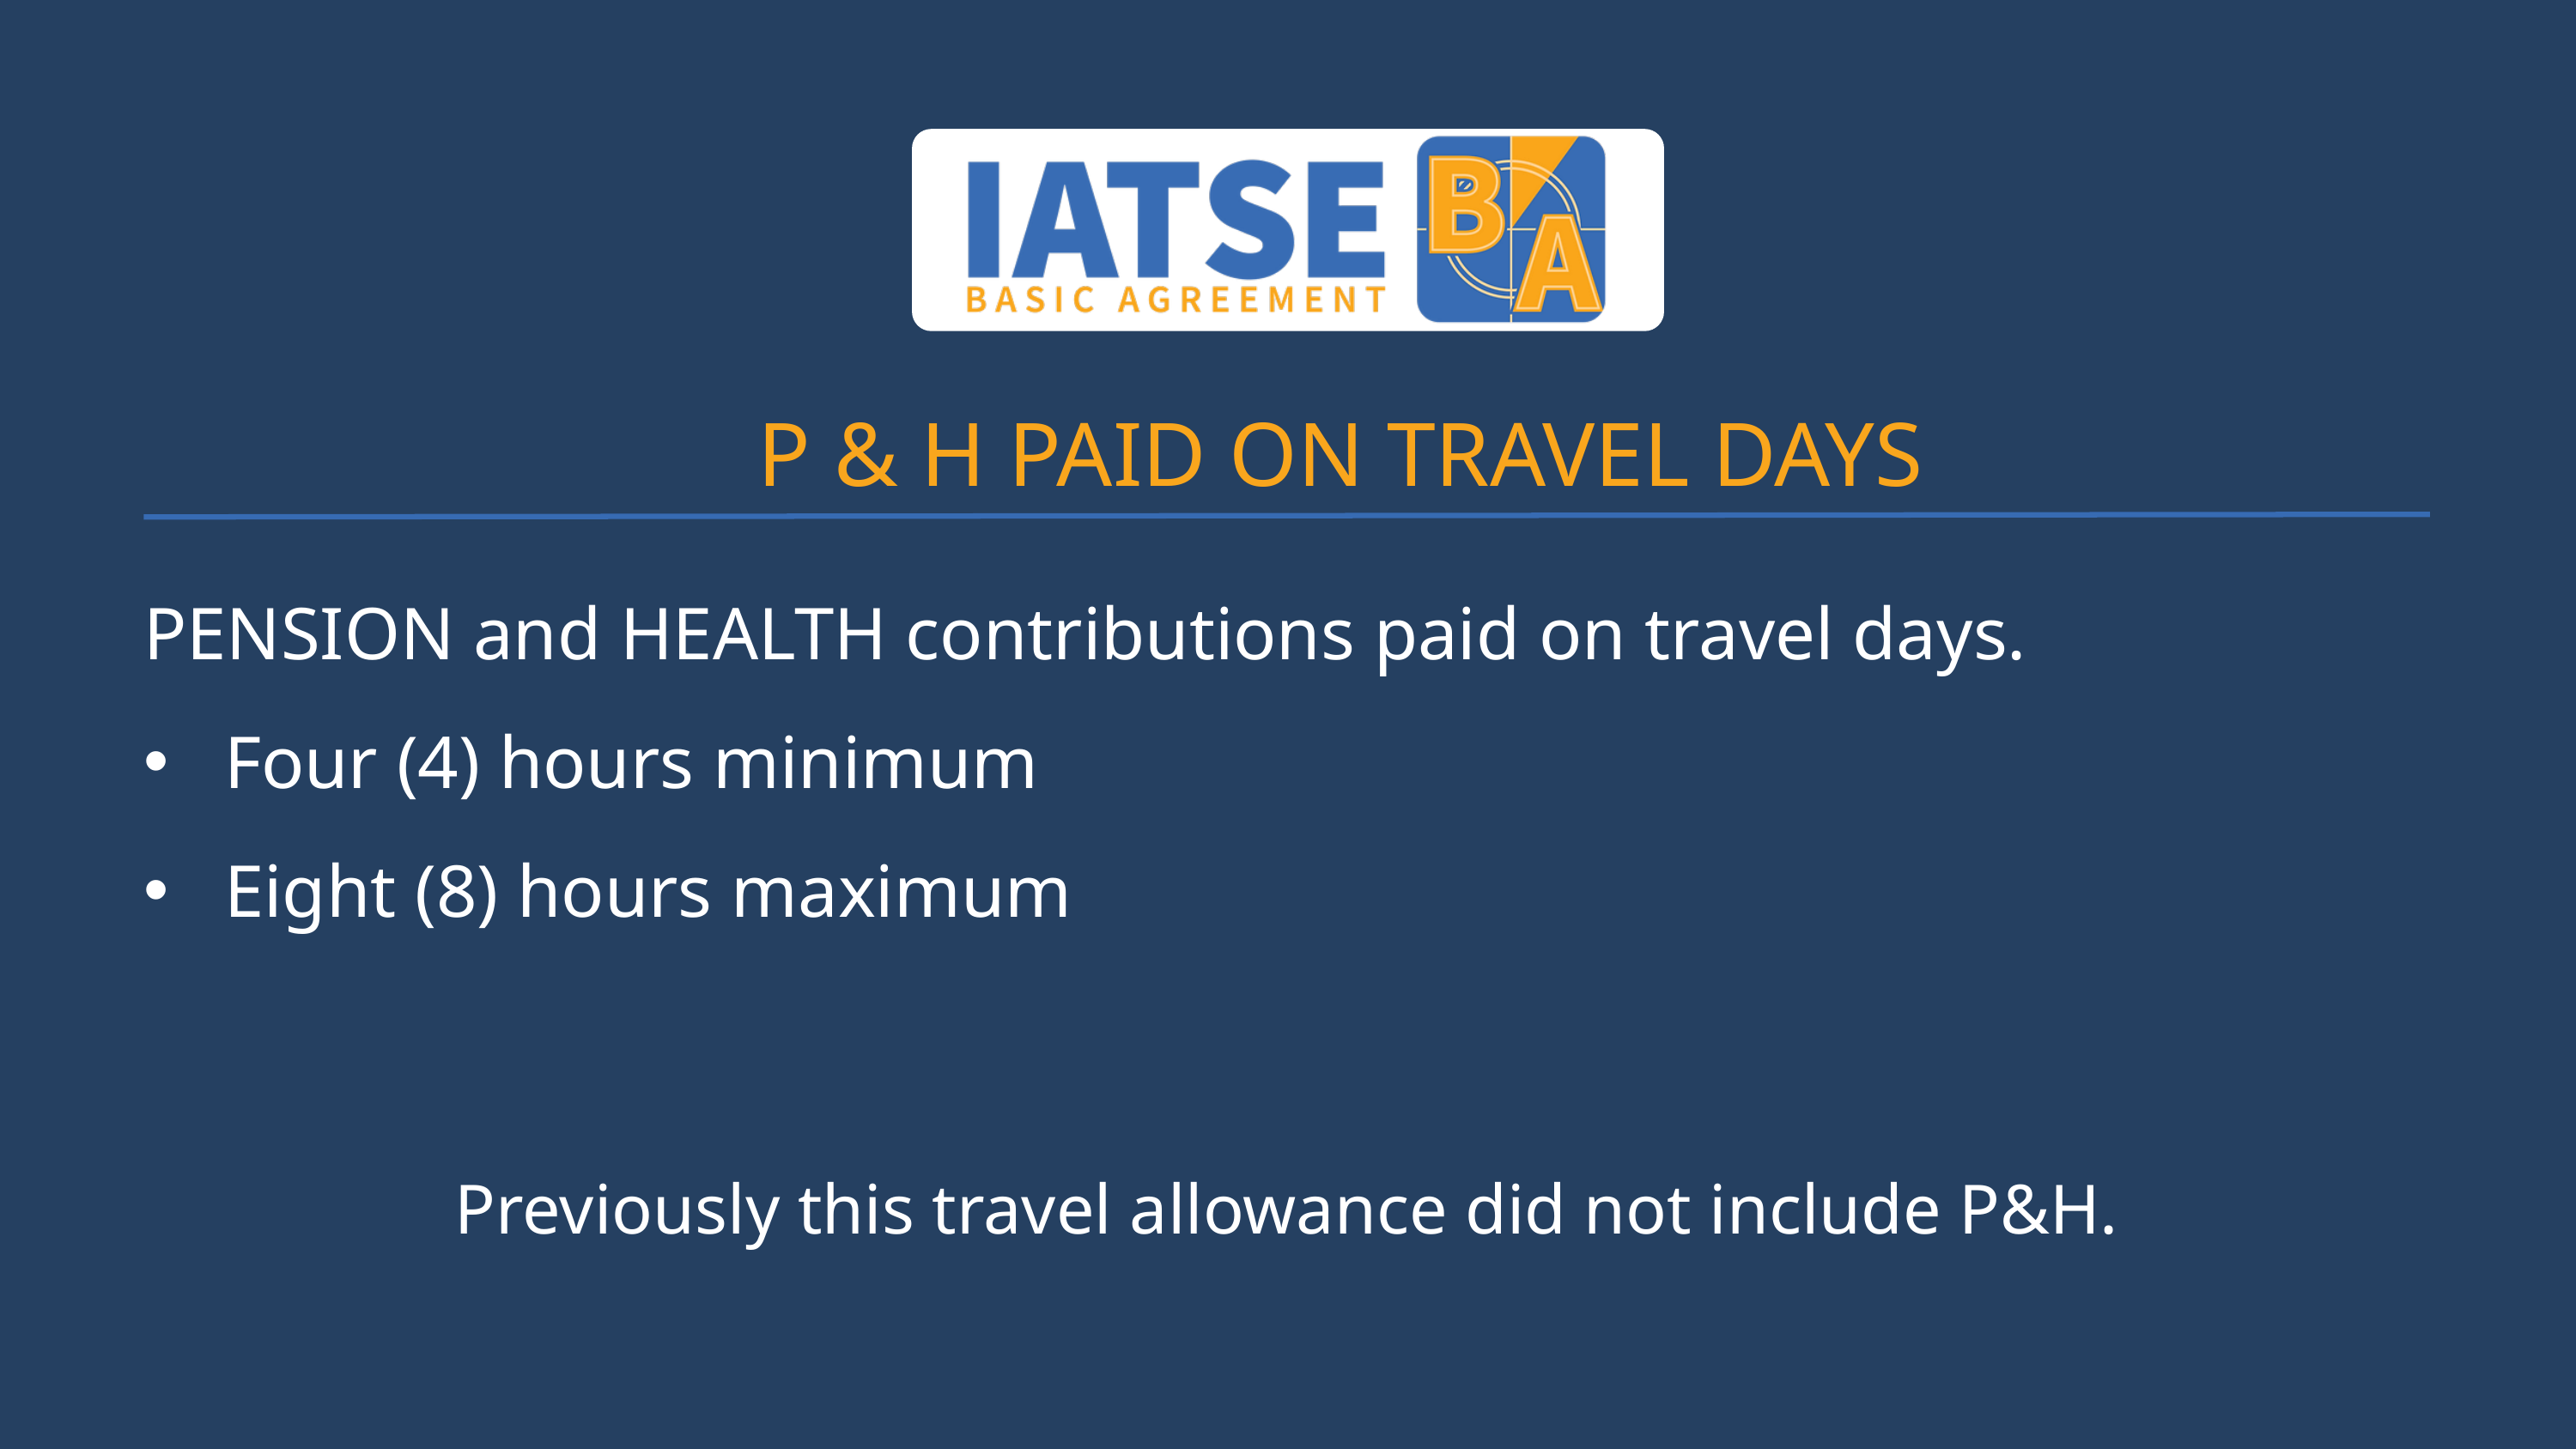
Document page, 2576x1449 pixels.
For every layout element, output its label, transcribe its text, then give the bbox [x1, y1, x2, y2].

text_box Previously this travel allowance did not include P&H. [117, 1152, 2457, 1248]
text_box P & H PAID ON TRAVEL DAYS [621, 381, 2060, 505]
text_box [911, 128, 1665, 331]
text_box PENSION and HEALTH contributions paid on travel days. Four (4) hours minimum Eight (8) hours maximum [143, 545, 2483, 1048]
